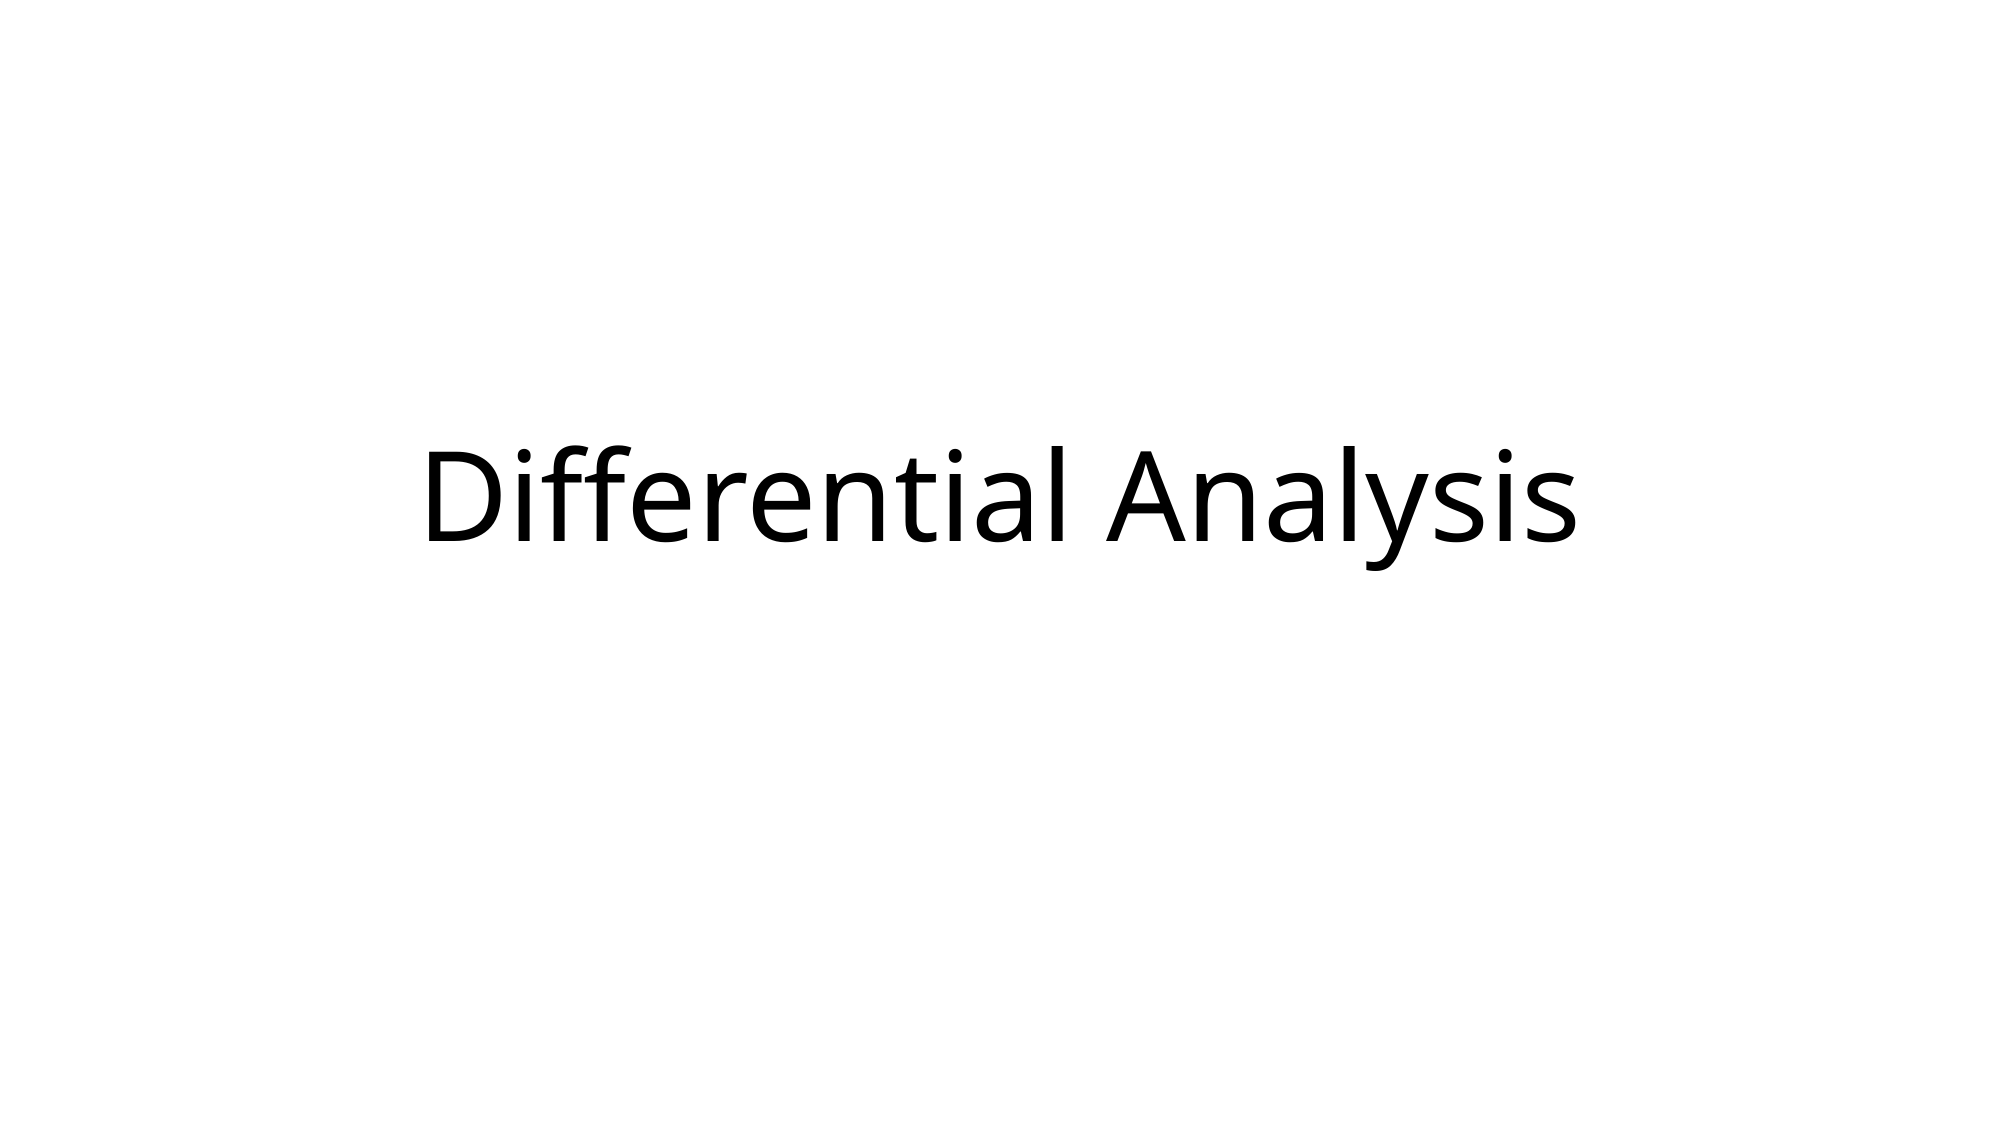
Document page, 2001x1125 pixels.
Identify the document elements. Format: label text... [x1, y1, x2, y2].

title Differential Analysis [249, 184, 1750, 576]
